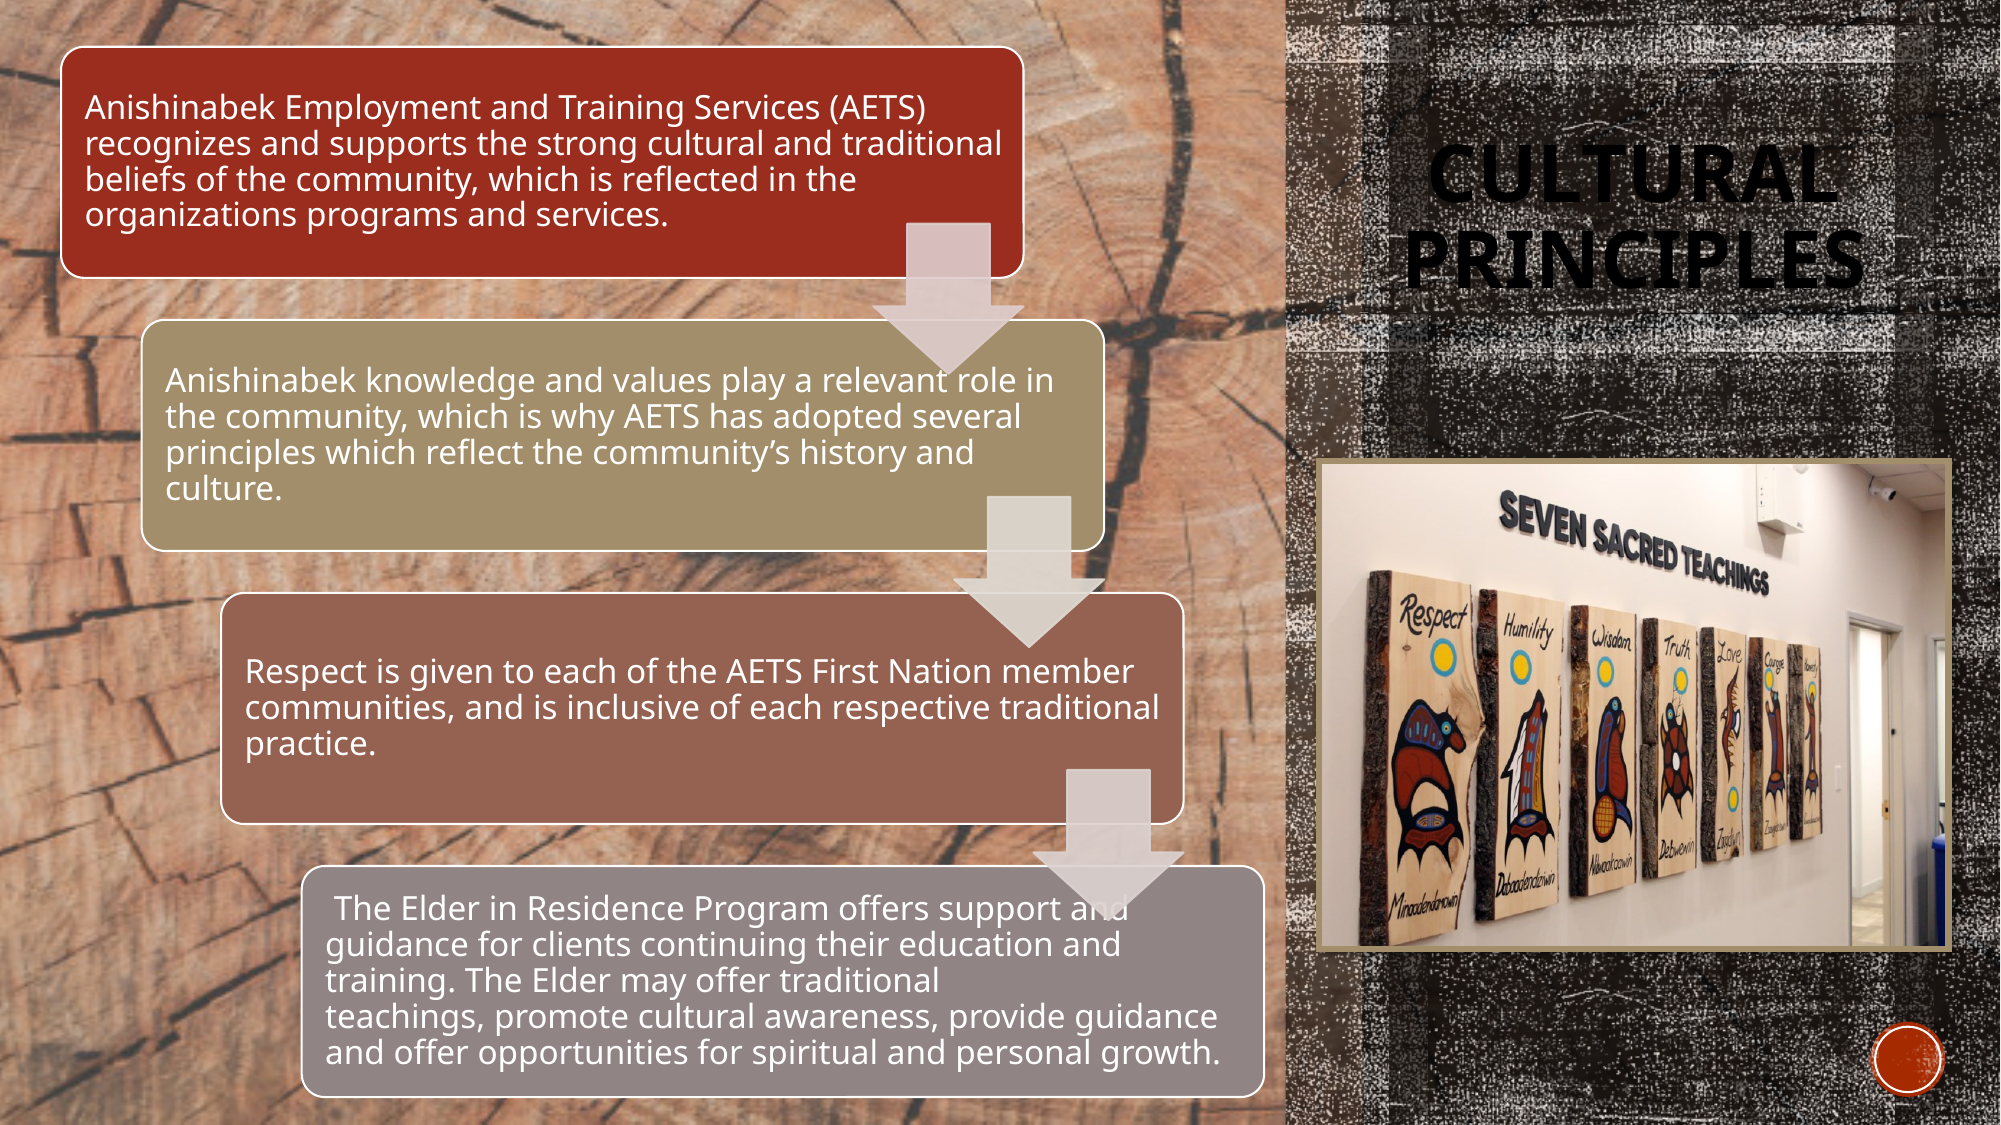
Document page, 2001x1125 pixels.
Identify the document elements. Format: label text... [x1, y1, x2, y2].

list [65, 51, 1261, 1094]
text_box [1872, 1024, 1943, 1096]
picture [0, 0, 1284, 1125]
title Cultural Principles [1383, 126, 1884, 391]
text_box [1284, 0, 2000, 1125]
picture [1322, 464, 1945, 946]
